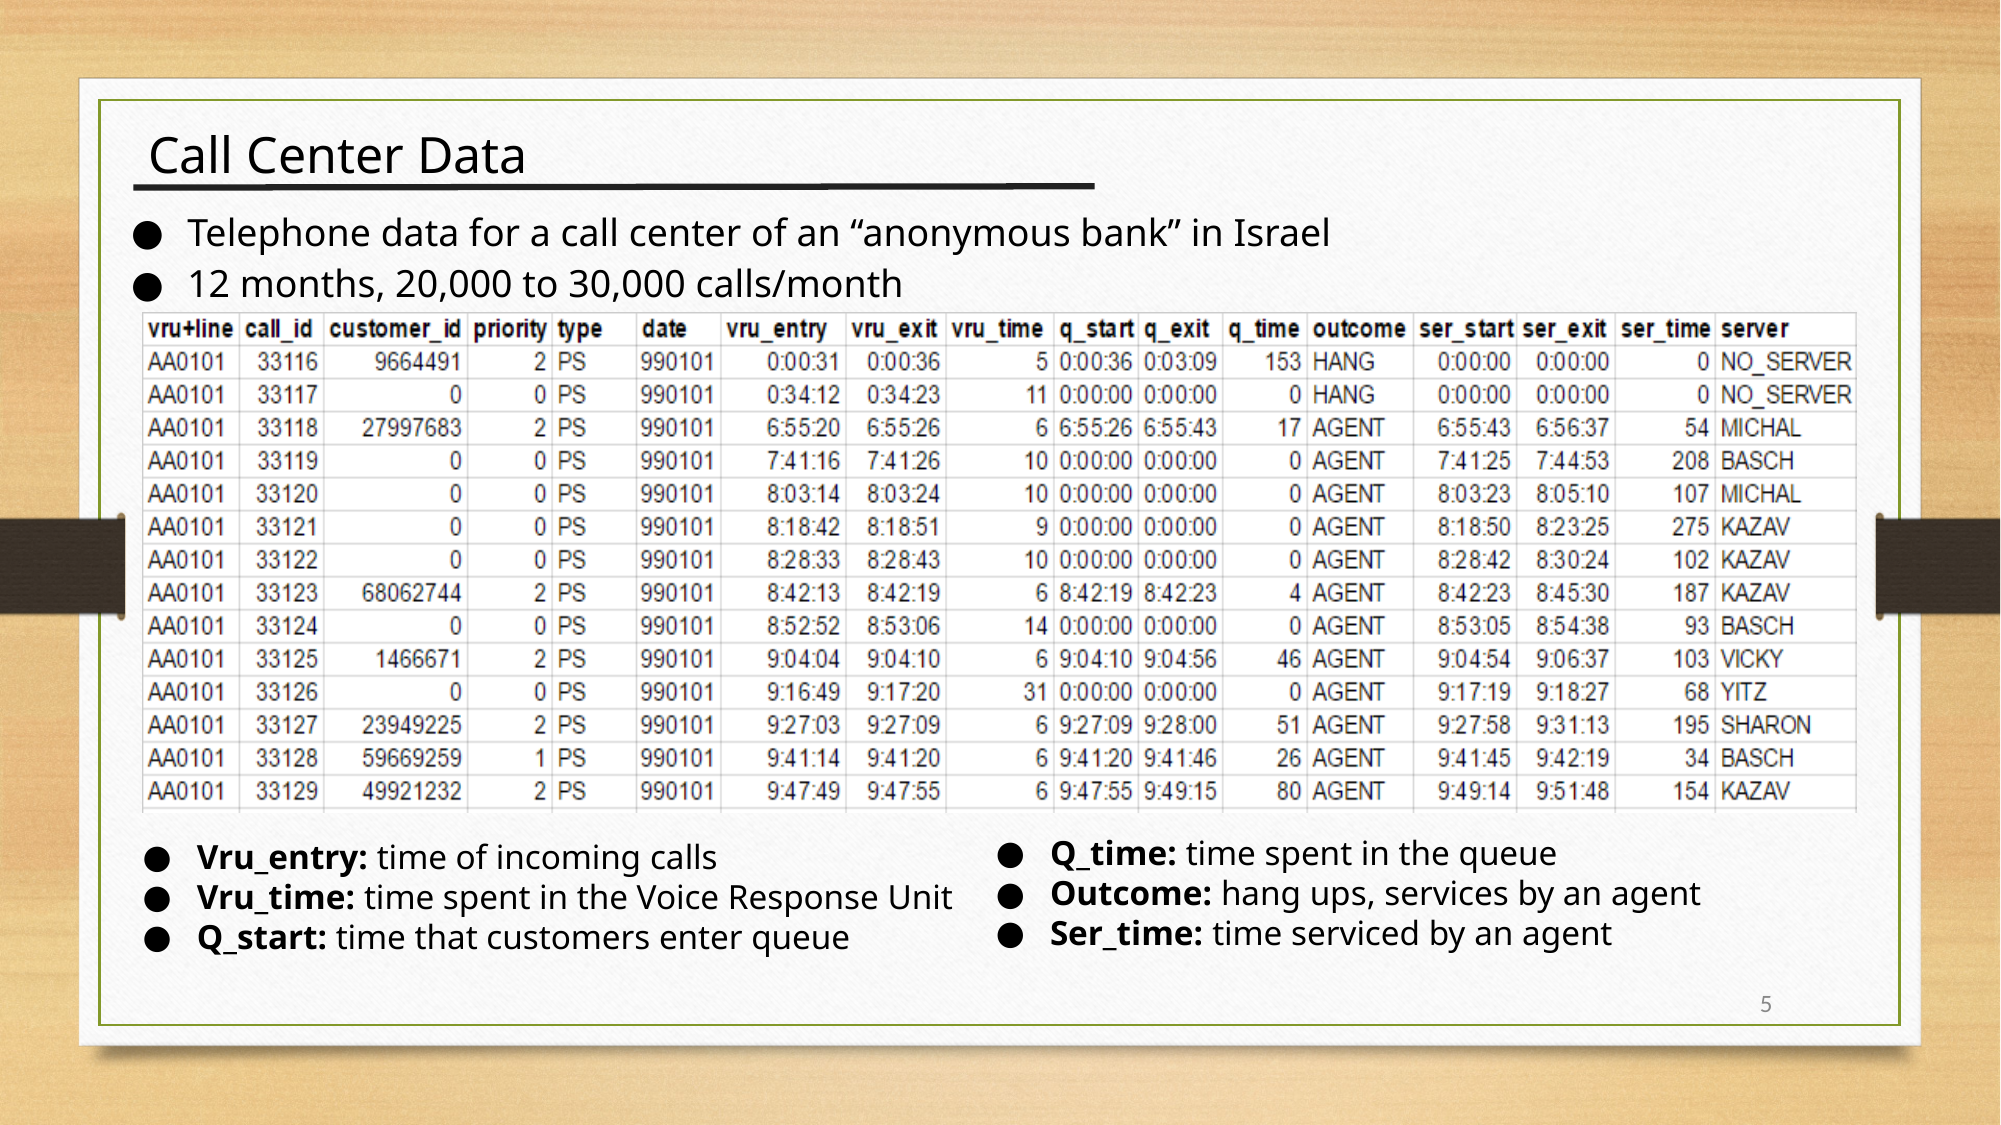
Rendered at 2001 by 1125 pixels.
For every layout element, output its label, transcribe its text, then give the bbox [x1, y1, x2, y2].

text_box Call Center Data [133, 95, 629, 161]
text_box Telephone data for a call center of an “anonymous bank” in Israel 12 months, 20,000 to 30,000 calls/month [97, 161, 1903, 347]
picture [0, 0, 2001, 1125]
text_box Vru_entry: time of incoming calls Vru_time: time spent in the Voice Response Unit Q_start: time that customers enter queue [106, 798, 960, 1034]
text_box Q_time: time spent in the queue Outcome: hang ups, services by an agent Ser_time: time serviced by an agent [960, 817, 1875, 1044]
